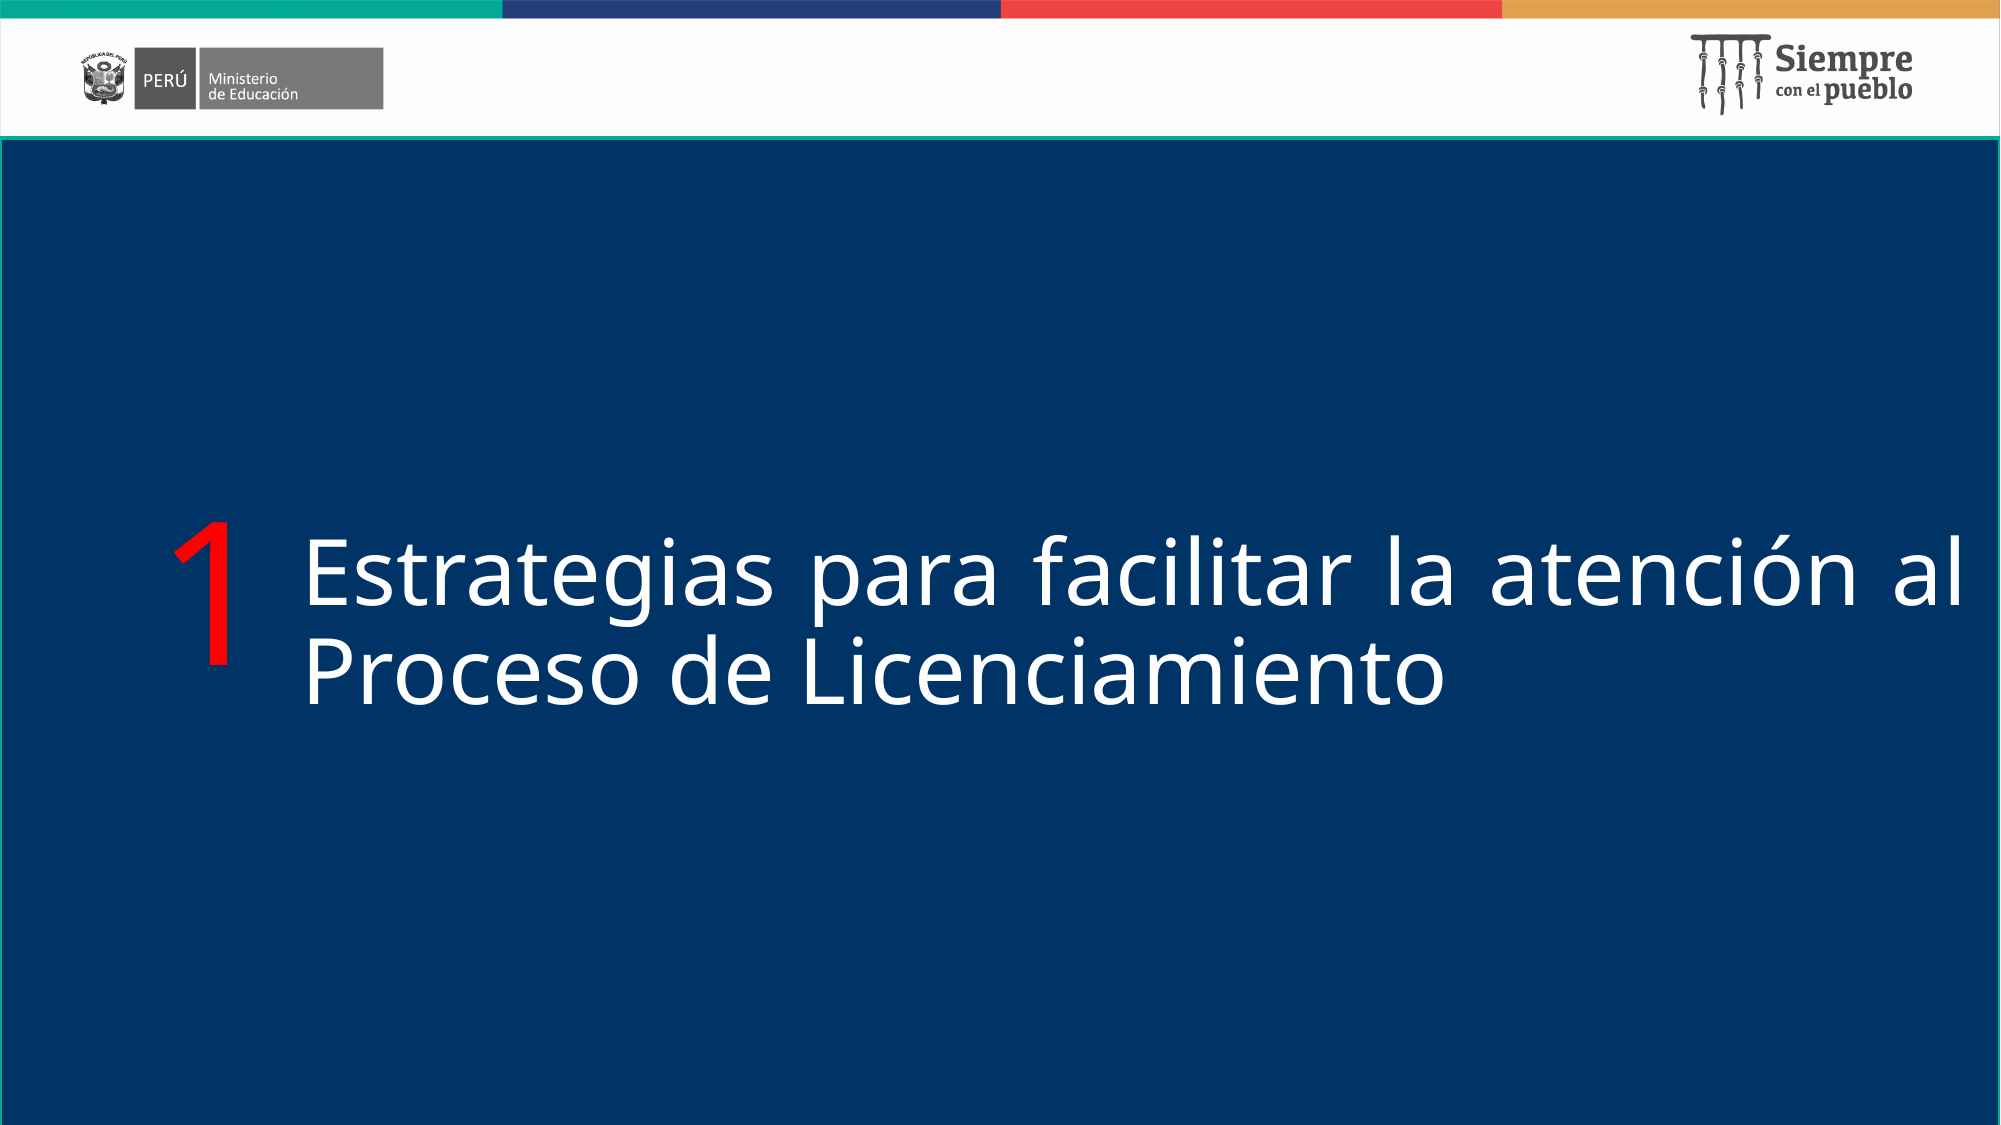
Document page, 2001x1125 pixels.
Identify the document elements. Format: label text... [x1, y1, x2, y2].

list 1 [84, 485, 344, 732]
title Estrategias para facilitar la atención al Proceso de Licenciamiento [286, 404, 1985, 732]
picture [0, 0, 2000, 136]
text_box [0, 136, 2000, 1125]
